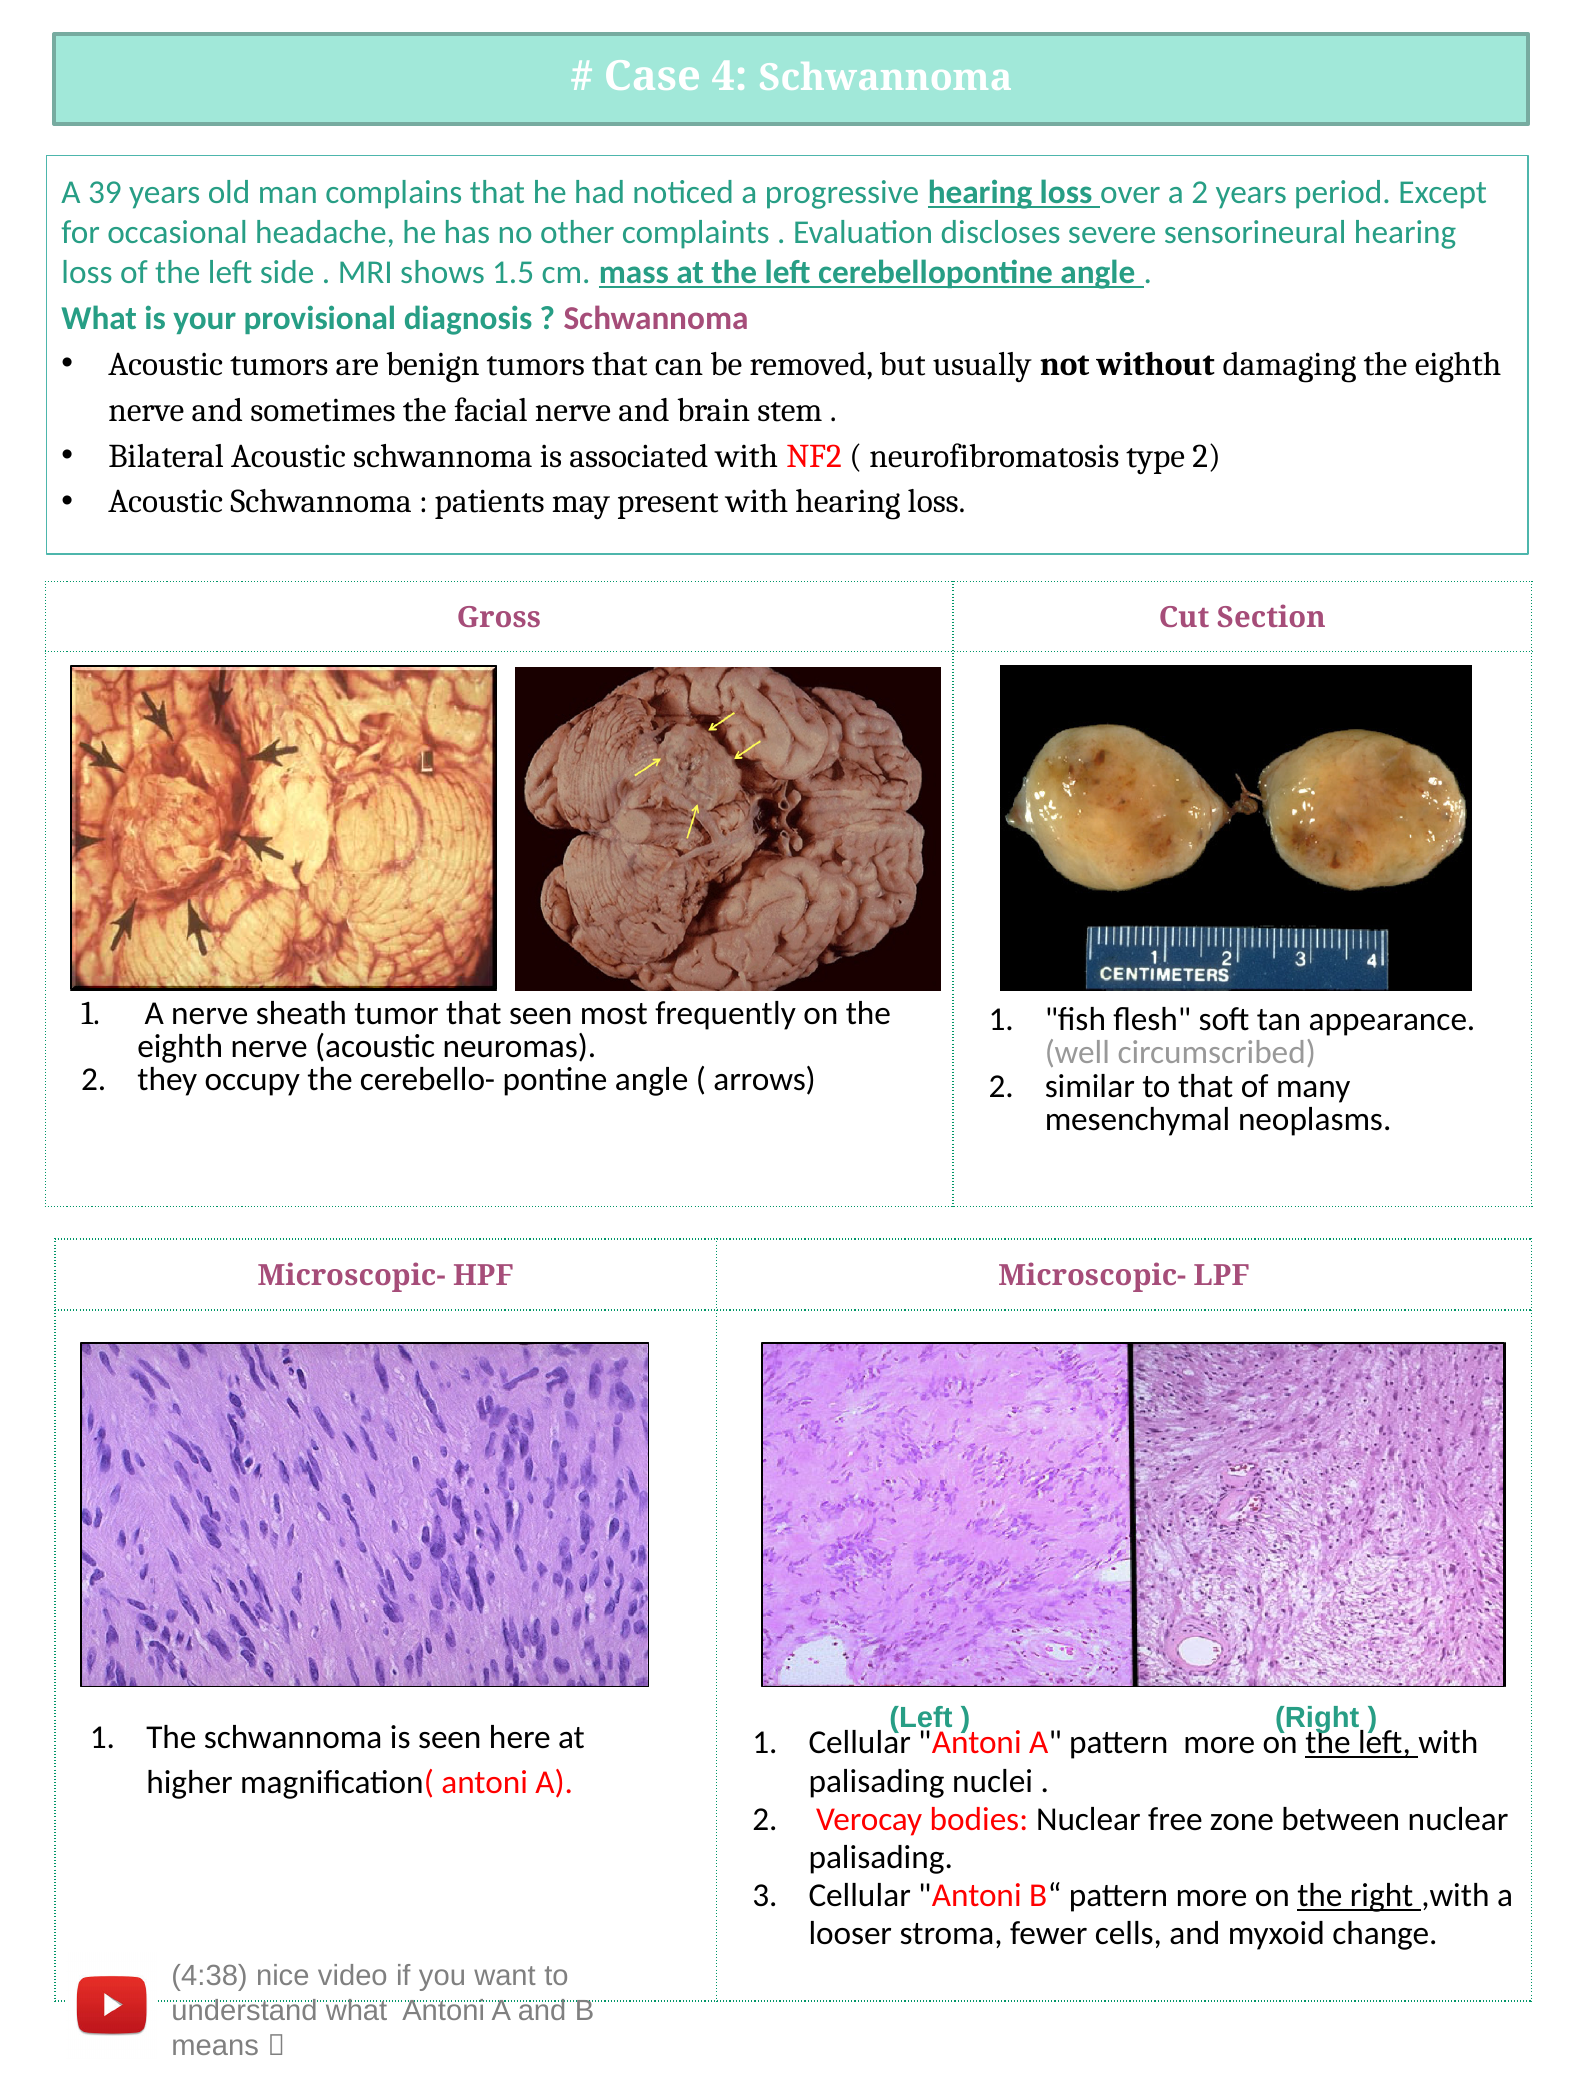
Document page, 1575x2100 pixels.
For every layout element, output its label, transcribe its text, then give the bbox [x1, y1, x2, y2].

table_cell [55, 1310, 717, 2001]
table_header Microscopic- LPF [717, 1239, 1532, 1310]
table_cell Cellular "Antoni A" pattern more on the left, with palisading nuclei . Verocay bodies: Nuclear free zone between nuclear palisading. Cellular "Antoni B“ pattern more on the right ,with a looser stroma, fewer cells, and myxoid change. [717, 1310, 1532, 2001]
text_box A 39 years old man complains that he had noticed a progressive hearing loss over a 2 years period. Except for occasional headache, he has no other complaints . Evaluation discloses severe sensorineural hearing loss of the left side . MRI shows 1.5 cm. mass at the left cerebellopontine angle . What is your provisional diagnosis ? Schwannoma Acoustic tumors are benign tumors that can be removed, but usually not without damaging the eighth nerve and sometimes the facial nerve and brain stem . Bilateral Acoustic schwannoma is associated with NF2 ( neurofibromatosis type 2) Acoustic Schwannoma : patients may present with hearing loss. [46, 155, 1529, 554]
text_box # Case 4: Schwannoma [52, 32, 1530, 126]
table_header Gross [45, 582, 953, 651]
table_cell "fish flesh" soft tan appearance. (well circumscribed) similar to that of many mesenchymal neoplasms. [953, 651, 1532, 1207]
text_box (Left ) [874, 1696, 986, 1741]
text_box The schwannoma is seen here at higher magnification( antoni A). [54, 1693, 692, 1931]
picture [999, 665, 1472, 992]
text_box (Right ) [1260, 1696, 1393, 1741]
table_header Cut Section [953, 582, 1532, 651]
picture [80, 1341, 649, 1687]
table_header Microscopic- HPF [55, 1239, 717, 1310]
picture [65, 1952, 157, 2059]
picture [515, 667, 942, 992]
table_cell A nerve sheath tumor that seen most frequently on the eighth nerve (acoustic neuromas). they occupy the cerebello- pontine angle ( arrows) [45, 651, 953, 1207]
picture [70, 665, 497, 992]
text_box (4:38) nice video if you want to understand what Antoni A and B means  [156, 1948, 705, 2069]
picture [760, 1341, 1506, 1687]
